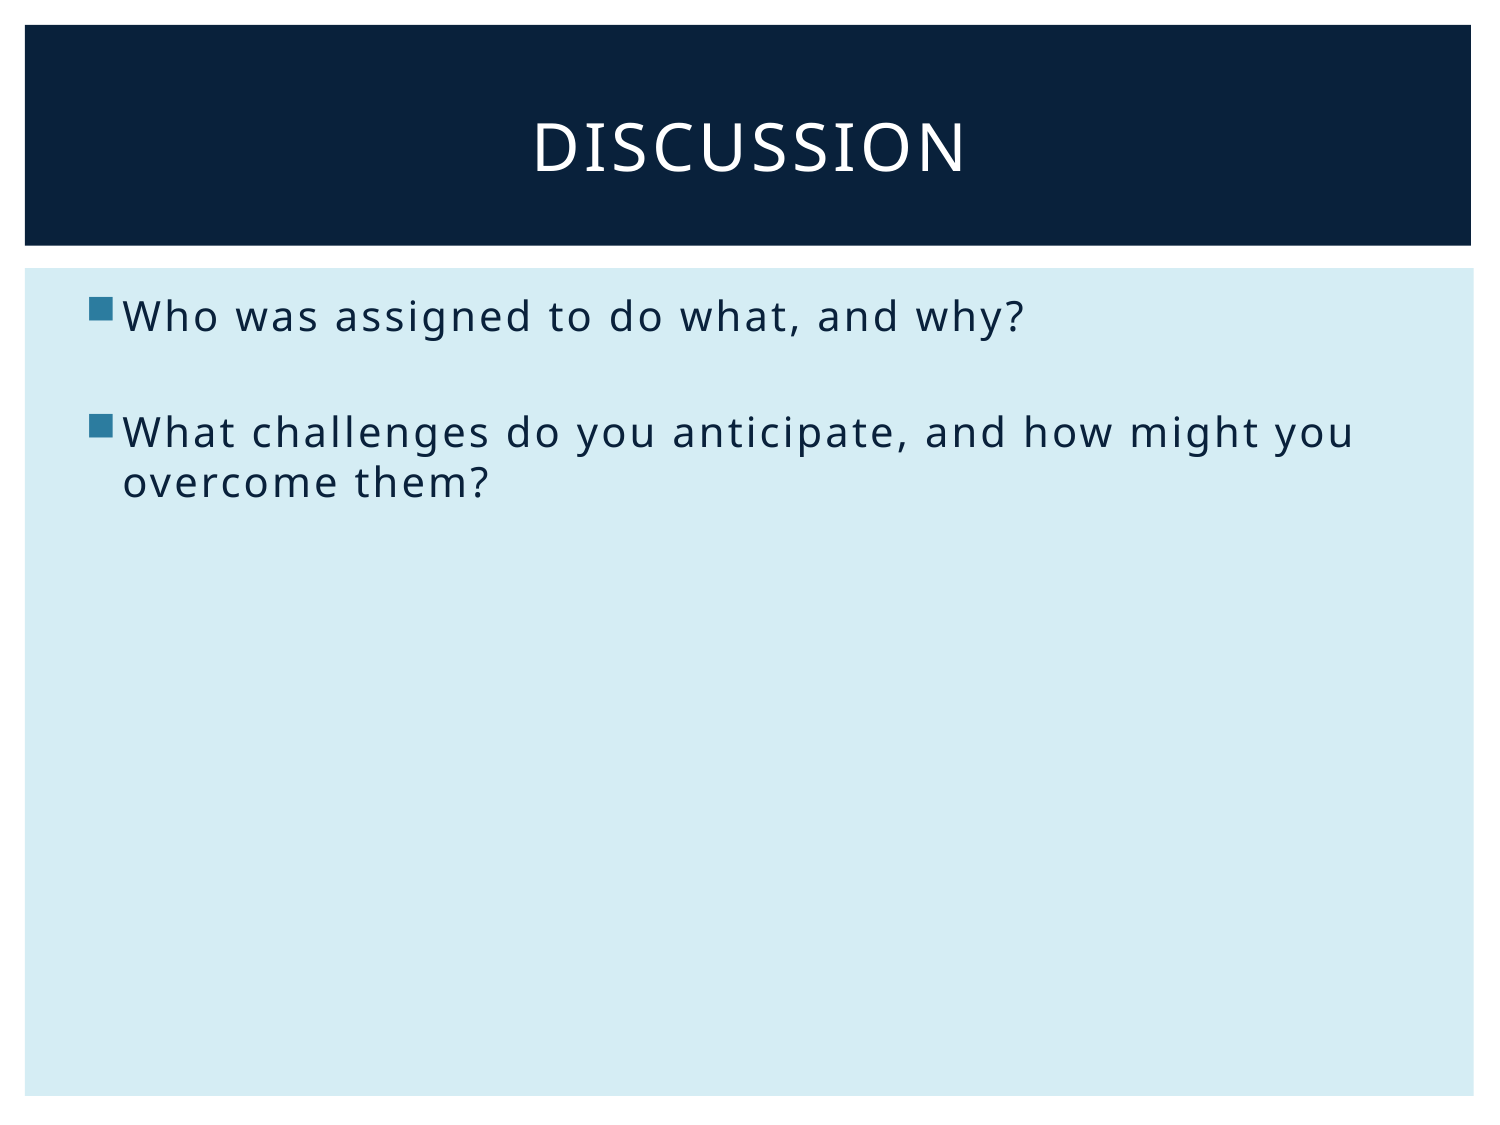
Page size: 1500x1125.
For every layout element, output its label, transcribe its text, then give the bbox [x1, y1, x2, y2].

list Who was assigned to do what, and why? What challenges do you anticipate, and how might you overcome them? [62, 281, 1442, 1005]
title discussion [62, 58, 1438, 232]
